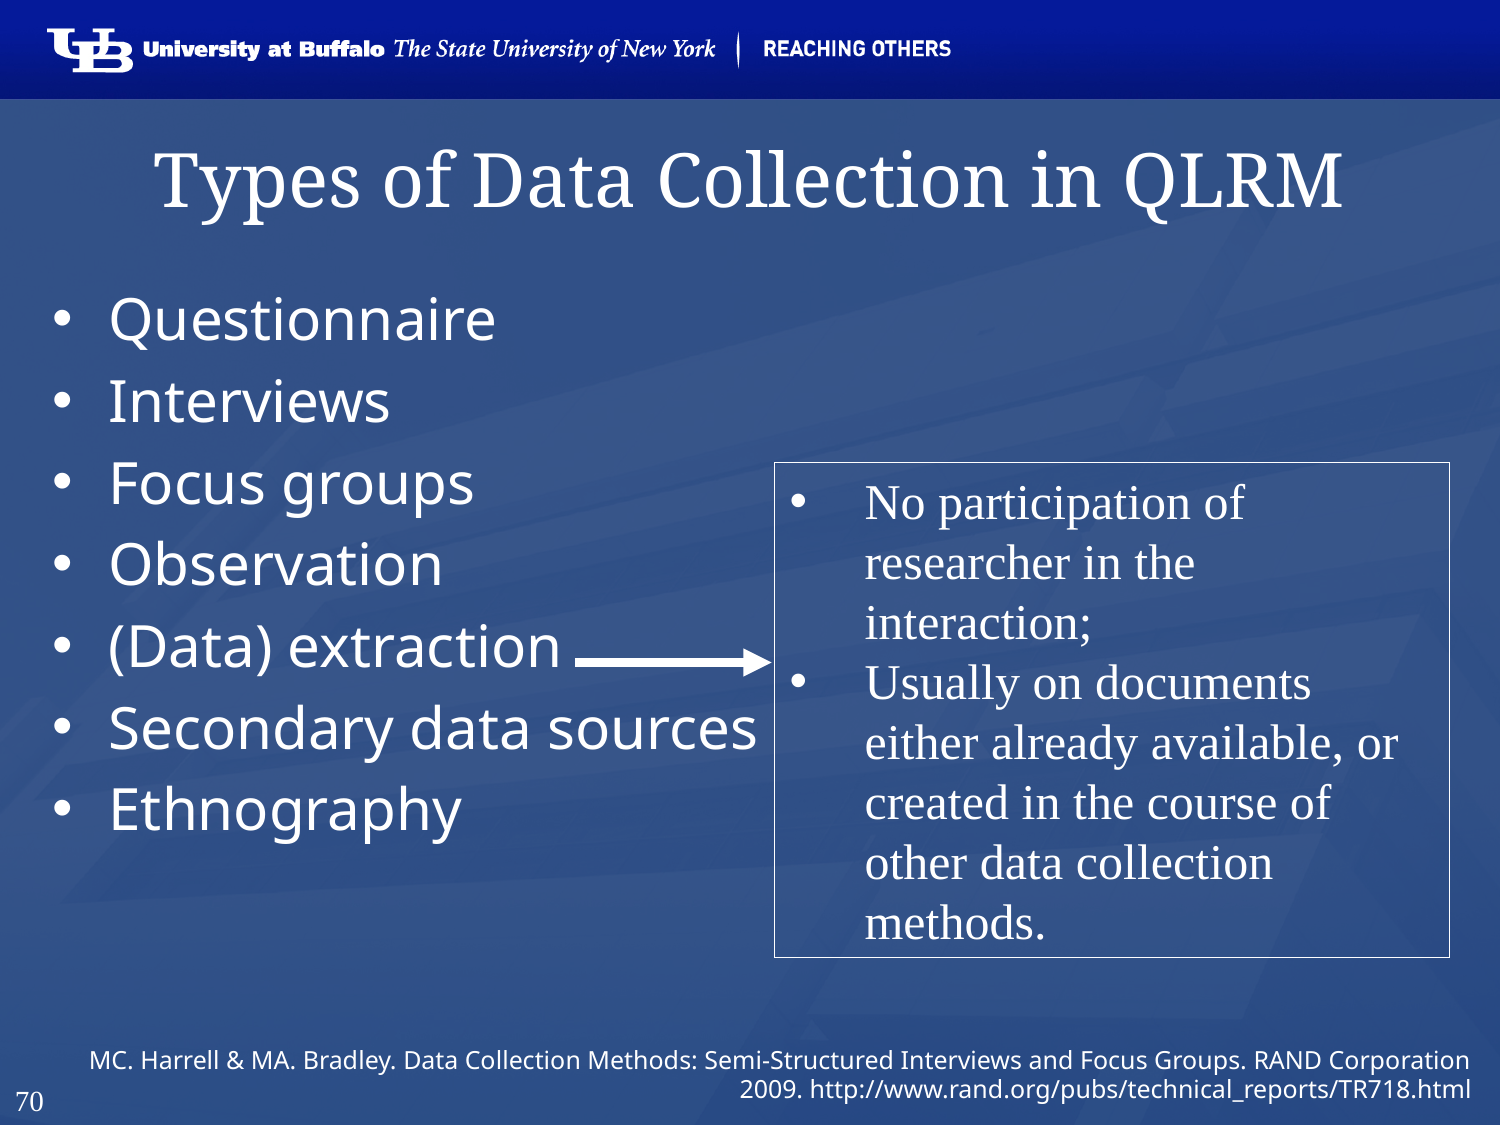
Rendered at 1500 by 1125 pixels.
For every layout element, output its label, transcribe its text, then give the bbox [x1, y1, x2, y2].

title Types of Data Collection in QLRM [37, 125, 1463, 250]
text_box No participation of researcher in the interaction; Usually on documents either already available, or created in the course of other data collection methods. [774, 462, 1450, 958]
picture [0, 0, 1500, 99]
list Questionnaire Interviews Focus groups Observation (Data) extraction Secondary data sources Ethnography [37, 275, 1463, 1088]
text_box MC. Harrell & MA. Bradley. Data Collection Methods: Semi-Structured Interviews and Focus Groups. RAND Corporation 2009. http://www.rand.org/pubs/technical_reports/TR718.html [62, 1036, 1488, 1112]
